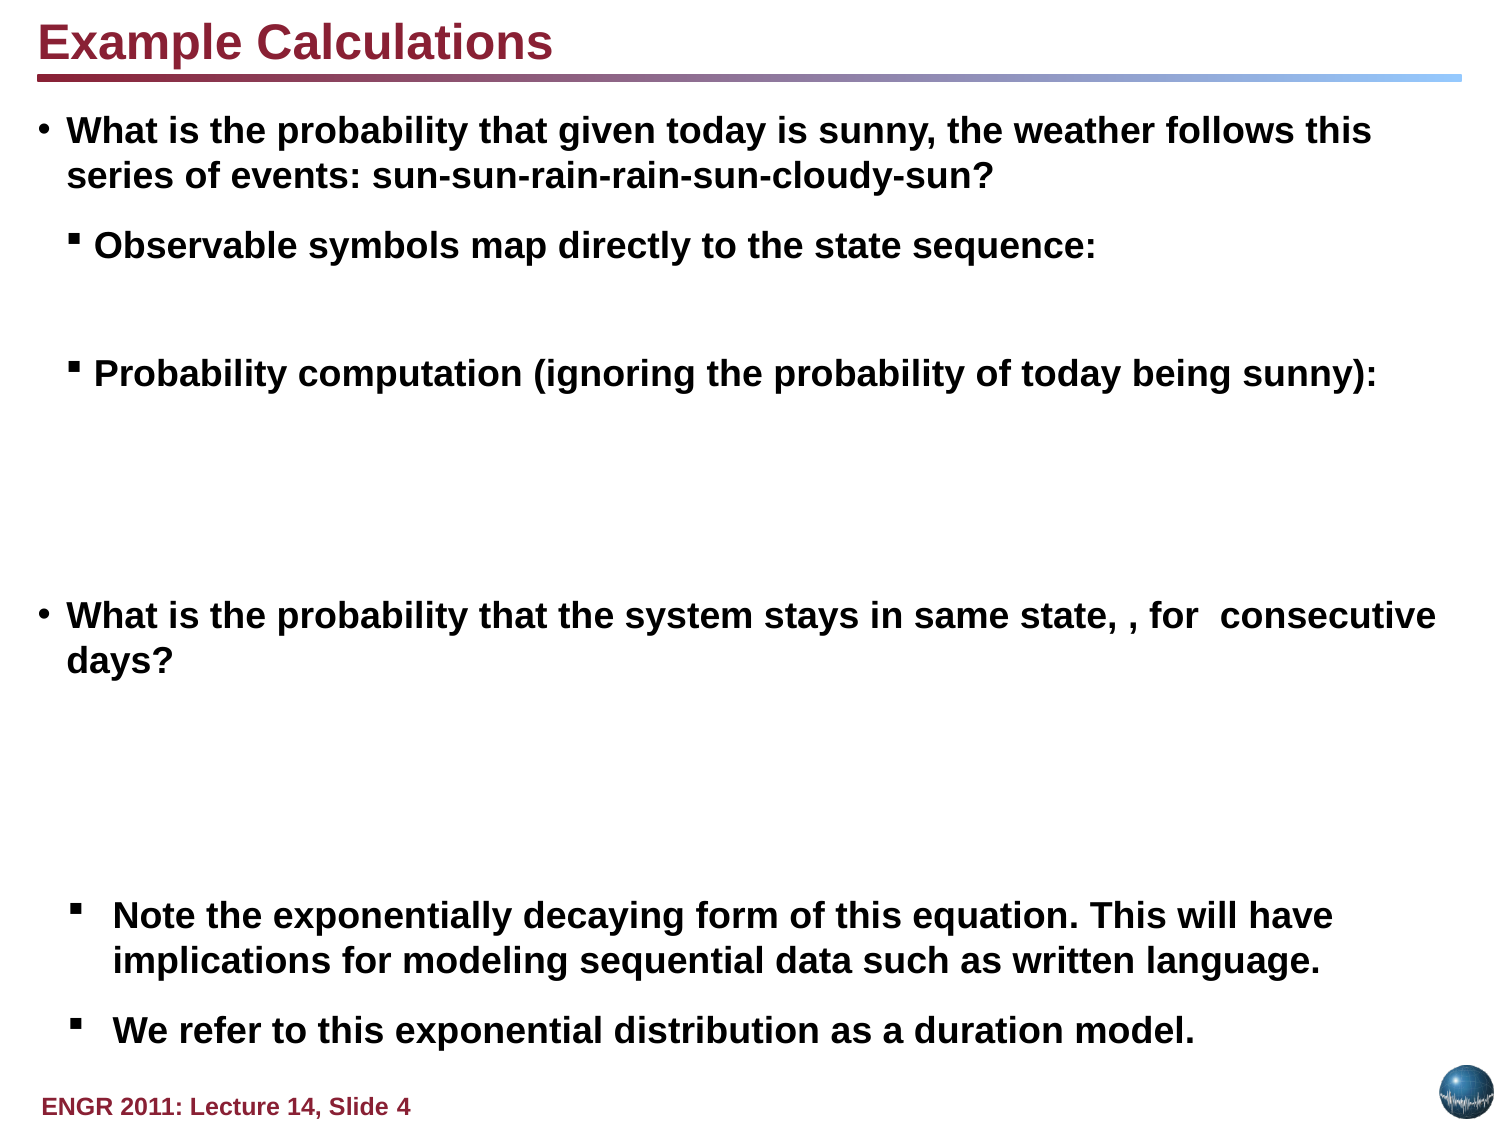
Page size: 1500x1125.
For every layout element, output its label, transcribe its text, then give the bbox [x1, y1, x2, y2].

picture [1439, 1065, 1494, 1119]
text_box Example Calculations [37, 0, 1463, 80]
